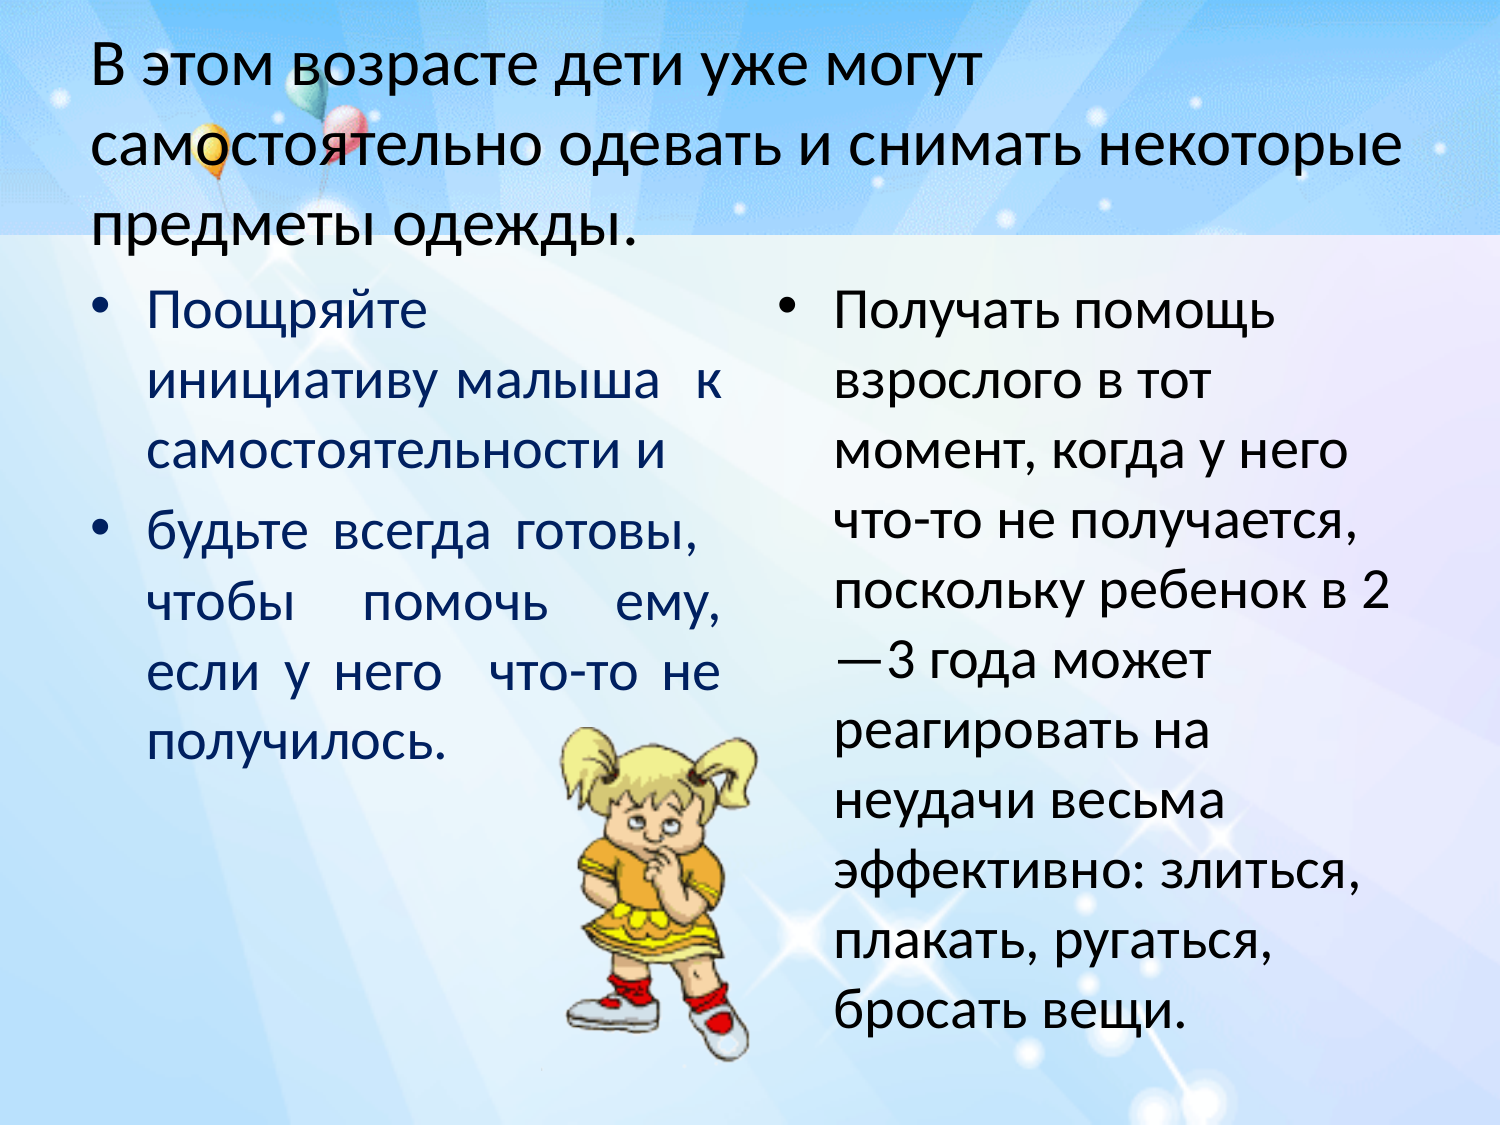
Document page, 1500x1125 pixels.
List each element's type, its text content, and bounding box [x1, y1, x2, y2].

title В этом возрасте дети уже могут самостоятельно одевать и снимать некоторые предметы одежды. [74, 44, 1426, 233]
list Получать помощь взрослого в тот момент, когда у него что-то не получается, поскольку ребенок в 2—3 года может реагировать на неудачи весьма эффективно: злиться, плакать, ругаться, бросать вещи. [762, 262, 1426, 1006]
picture [0, 0, 1500, 1125]
list Поощряйте инициативу малыша к самостоятельности и будьте всегда готовы, чтобы помочь ему, если у него что-то не получилось. [74, 262, 738, 1006]
